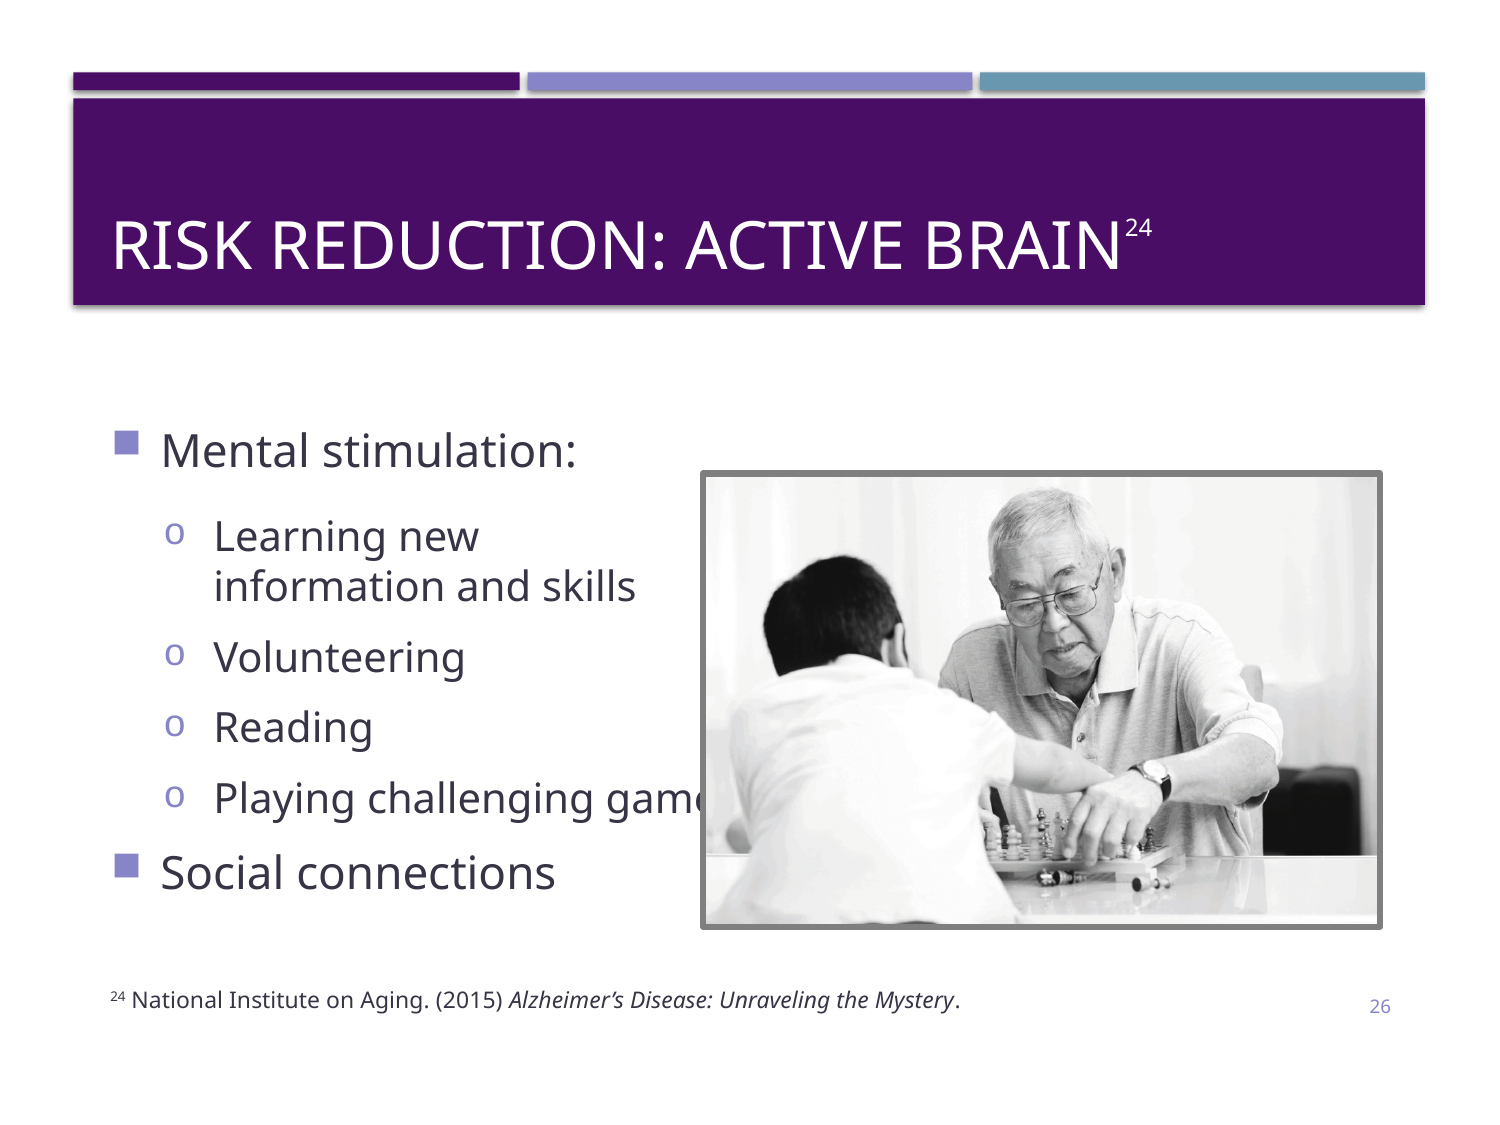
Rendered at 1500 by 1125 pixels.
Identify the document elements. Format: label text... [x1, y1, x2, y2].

title Risk Reduction: Active Brain24 [95, 112, 1406, 291]
list Mental stimulation: Learning new information and skills Volunteering Reading Playing challenging games Social connections 24 National Institute on Aging. (2015) Alzheimer’s Disease: Unraveling the Mystery. [95, 463, 1406, 1060]
picture [705, 476, 1378, 925]
slide_number 26 [1279, 977, 1406, 1037]
